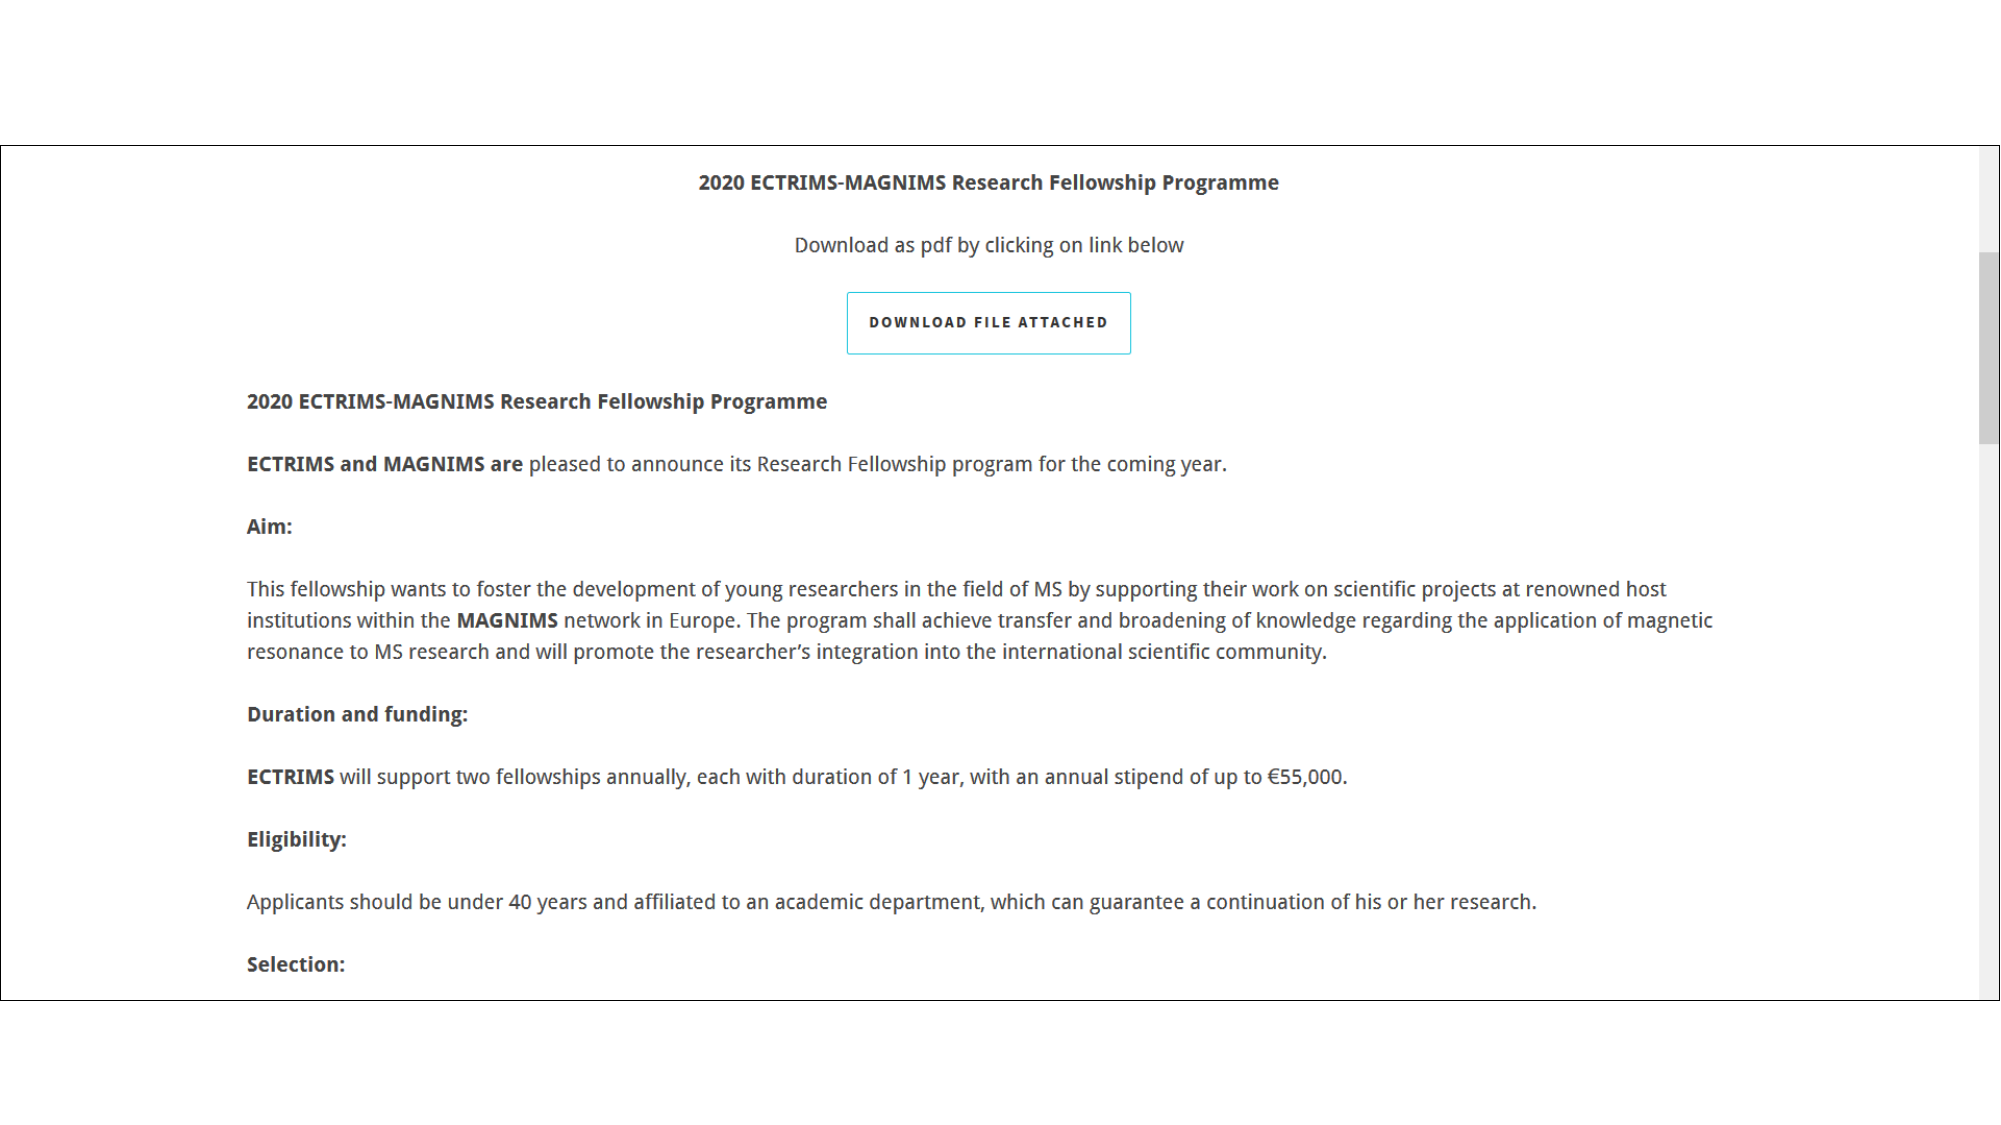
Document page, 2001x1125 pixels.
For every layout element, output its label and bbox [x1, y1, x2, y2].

picture [0, 145, 2000, 1001]
